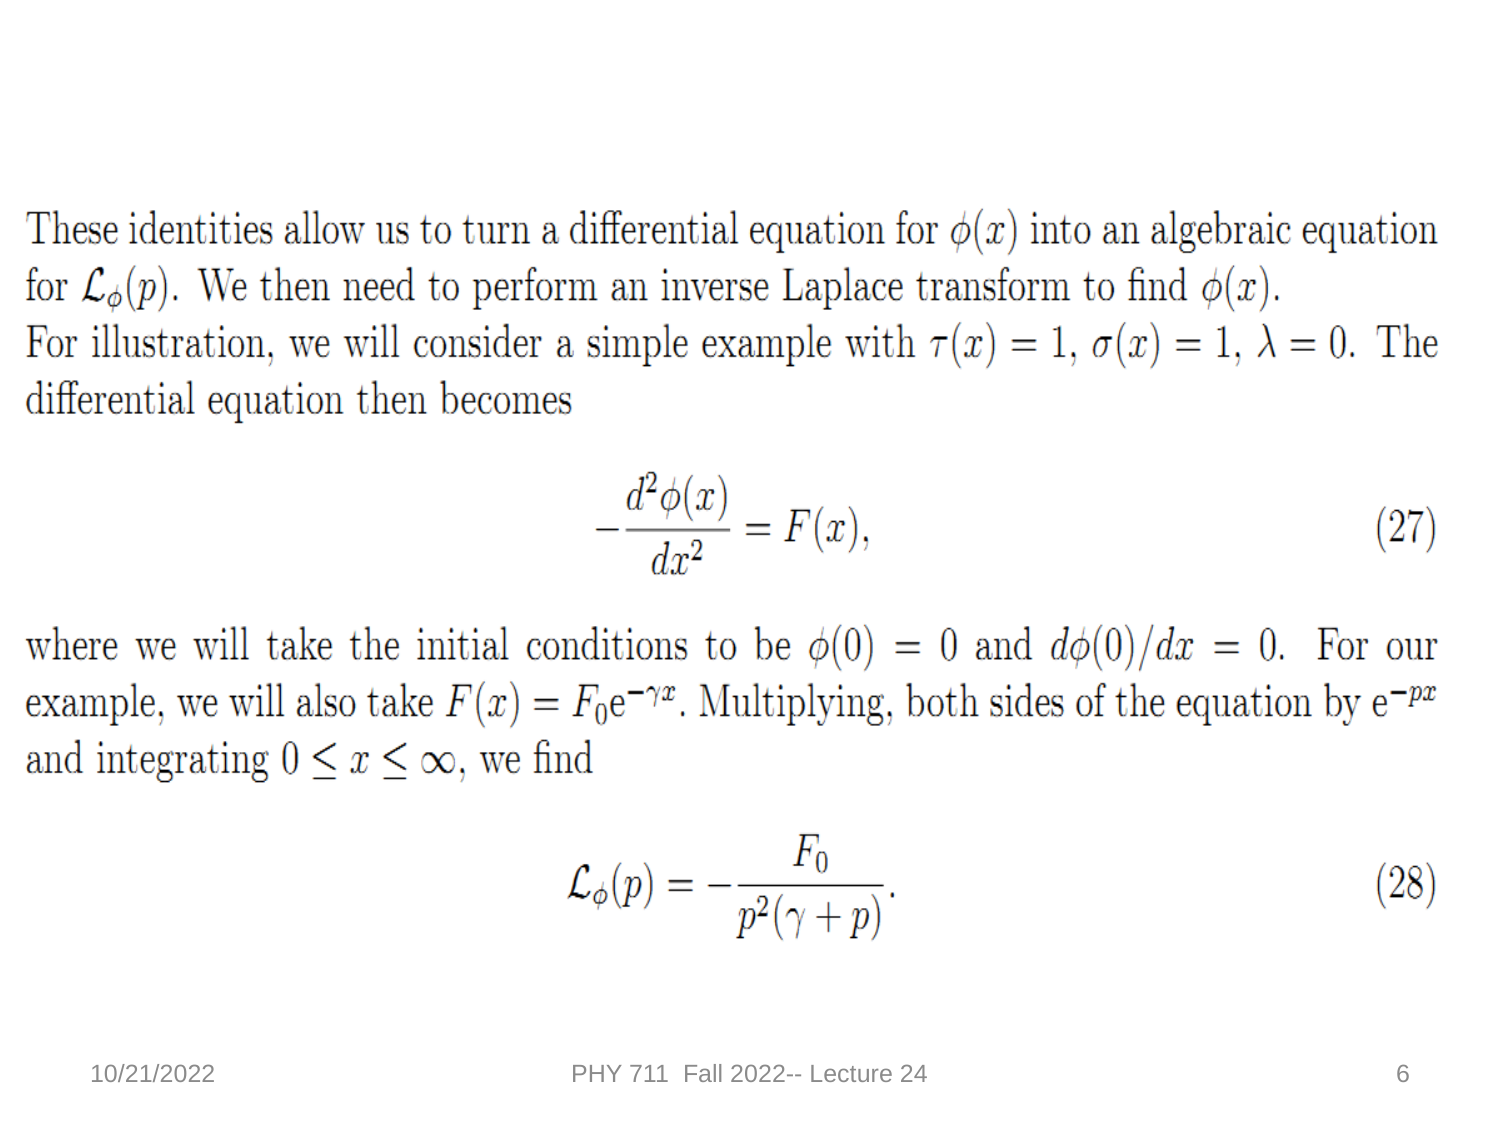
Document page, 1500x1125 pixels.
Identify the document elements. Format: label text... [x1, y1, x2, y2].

slide_number 6 [1074, 1042, 1425, 1103]
picture [8, 186, 1488, 976]
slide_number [75, 1042, 425, 1103]
footer PHY 711 Fall 2022-- Lecture 24 [512, 1042, 988, 1103]
